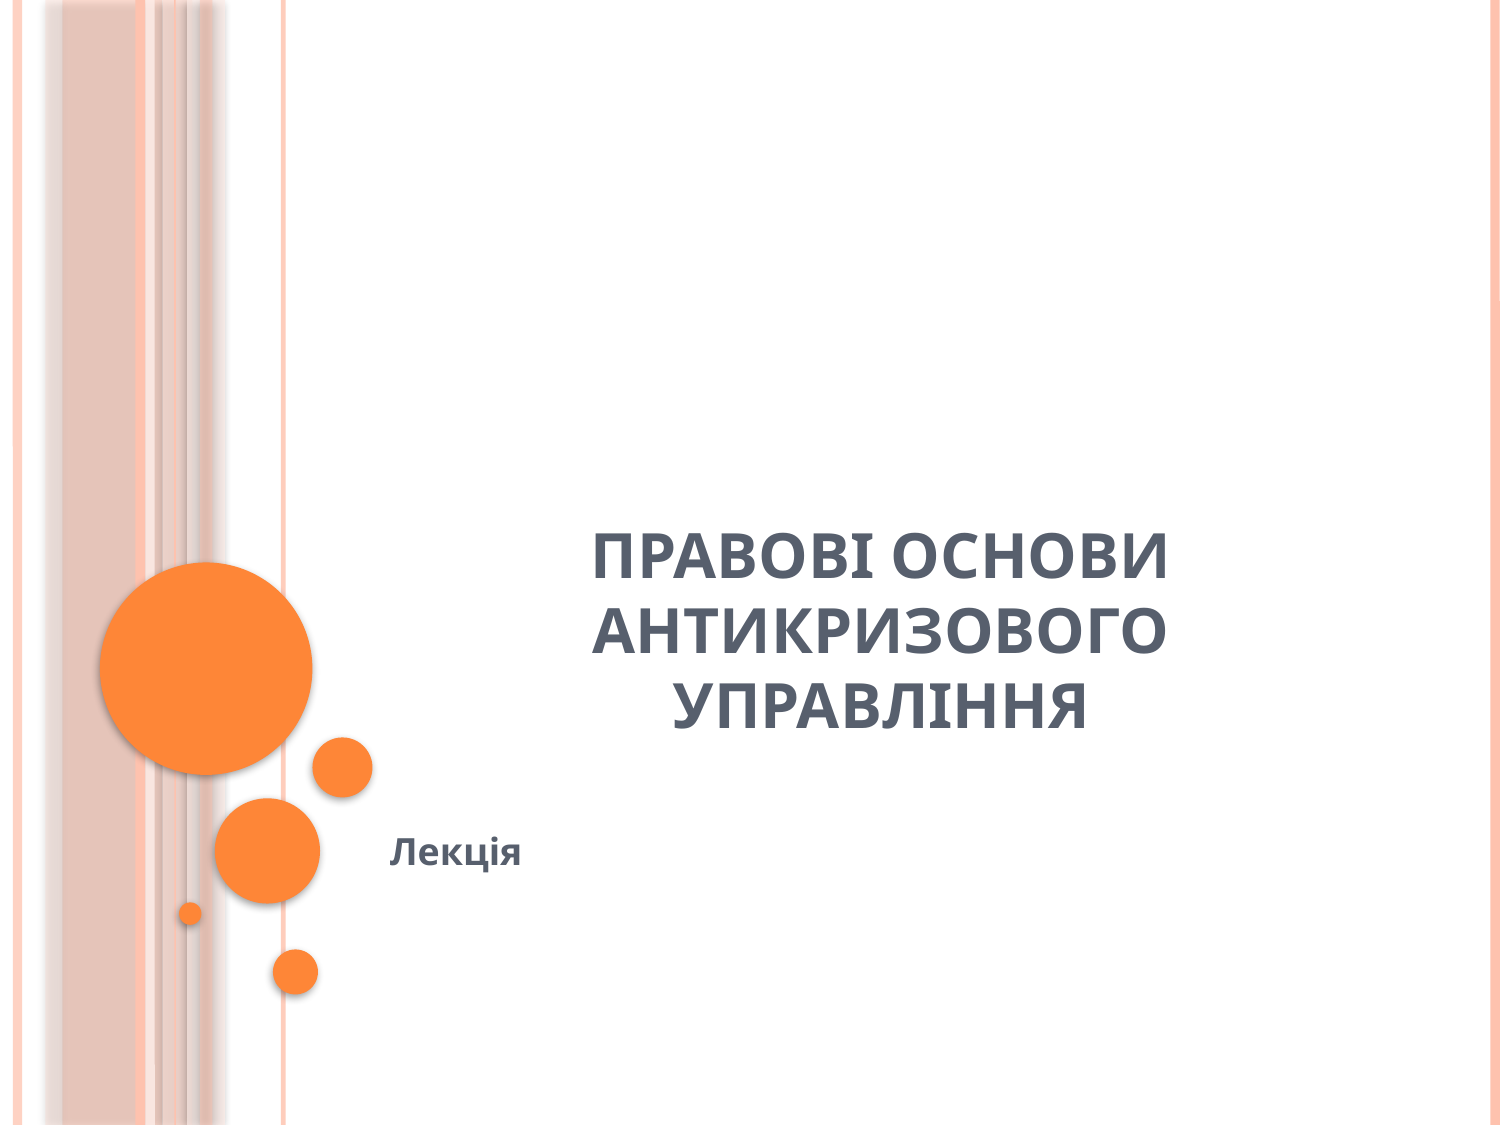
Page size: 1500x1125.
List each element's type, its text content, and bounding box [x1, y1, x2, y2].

subtitle Лекція [375, 820, 1388, 1046]
title Правові основи антикризового управління [375, 512, 1388, 820]
